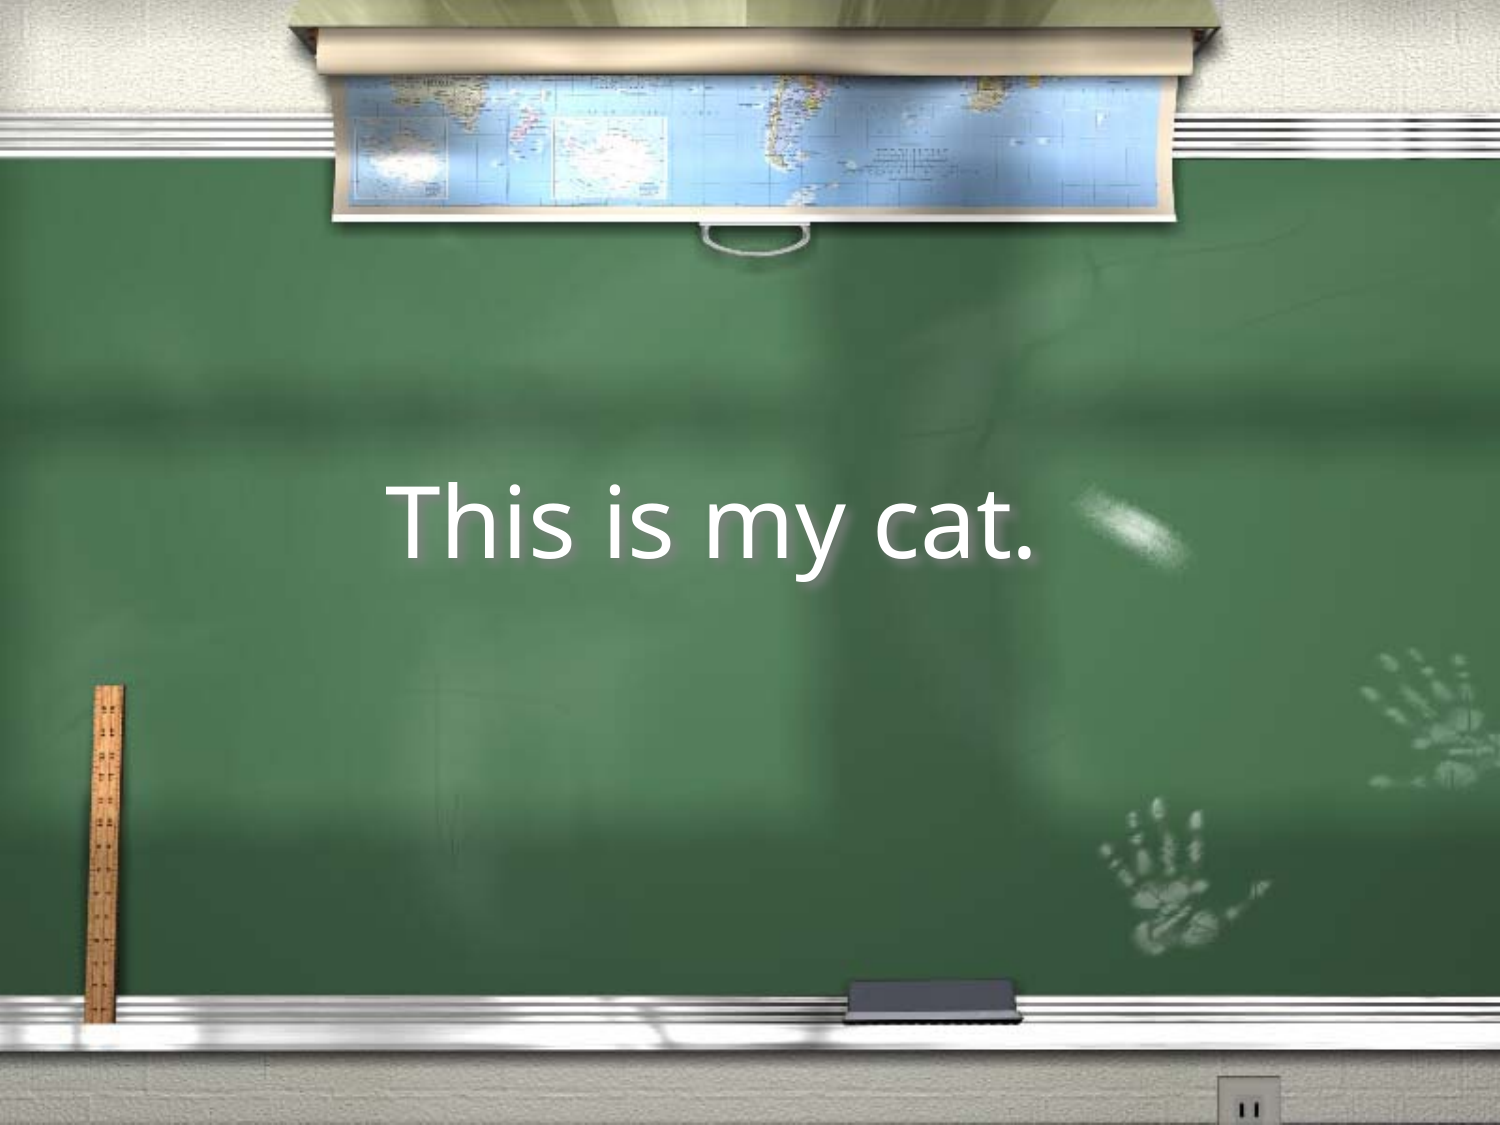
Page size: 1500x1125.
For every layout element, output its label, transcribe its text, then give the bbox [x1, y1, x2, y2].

title This is my cat. [75, 425, 1350, 613]
picture [0, 0, 1500, 1125]
